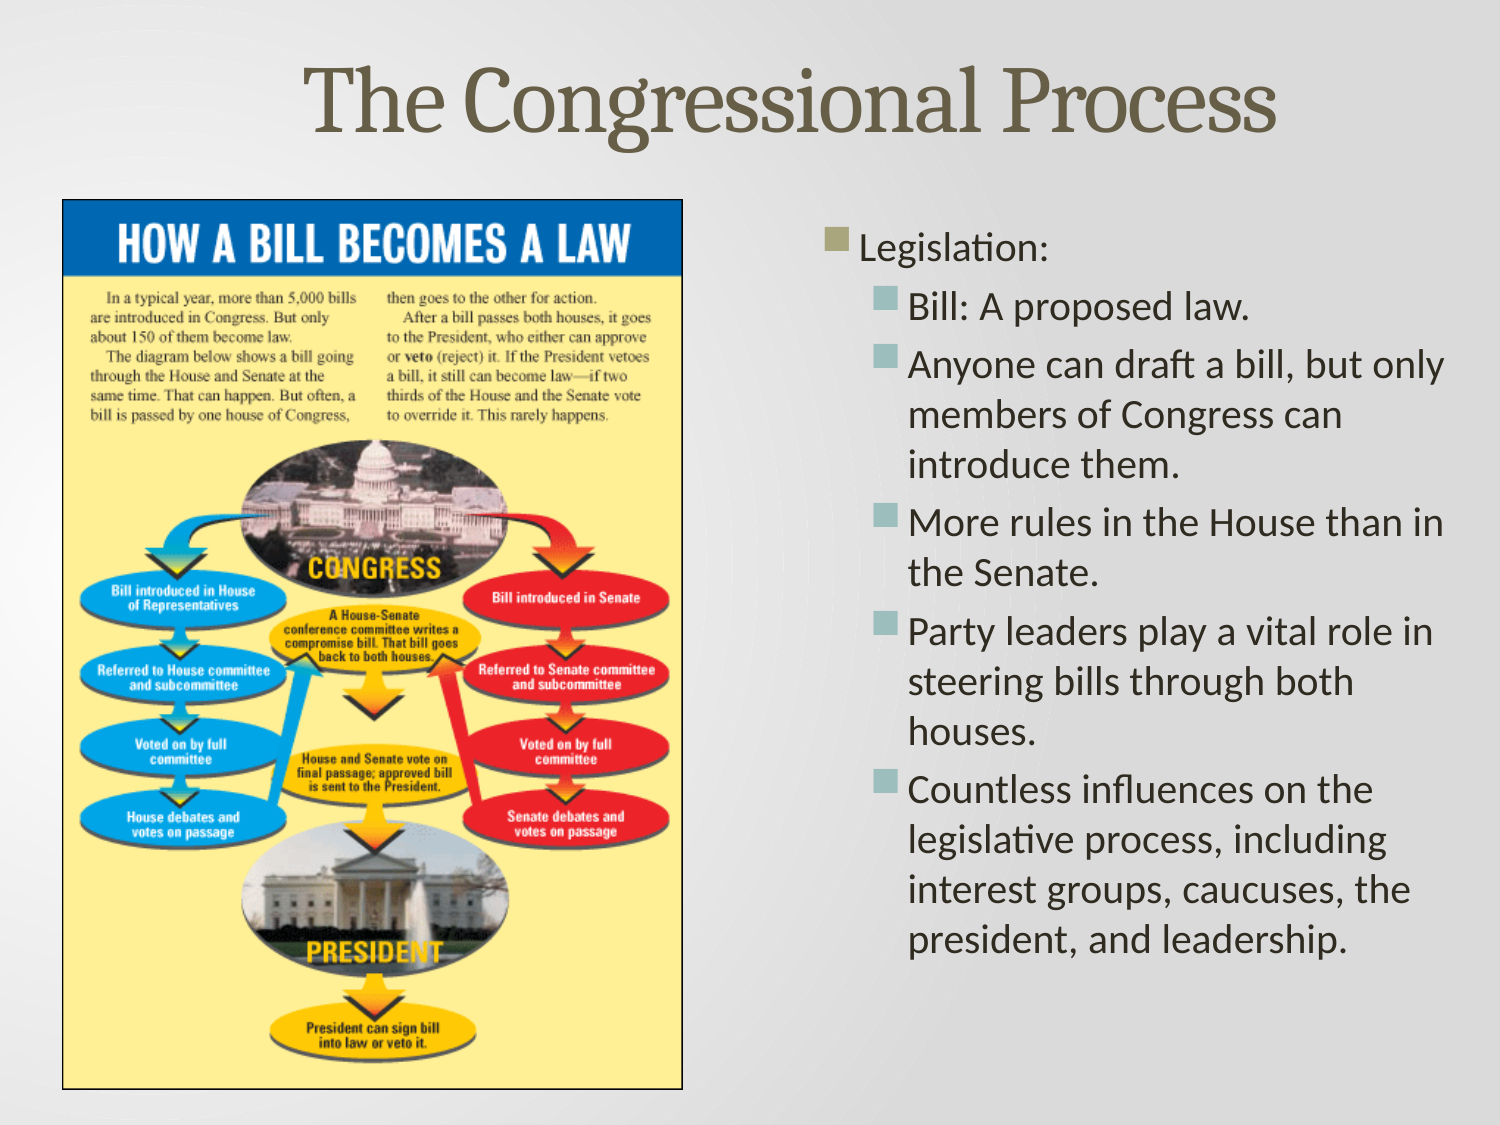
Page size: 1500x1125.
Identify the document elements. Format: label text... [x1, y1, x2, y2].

title The Congressional Process [287, 0, 1400, 188]
list Legislation: Bill: A proposed law. Anyone can draft a bill, but only members of Congress can introduce them. More rules in the House than in the Senate. Party leaders play a vital role in steering bills through both houses. Countless influences on the legislative process, including interest groups, caucuses, the president, and leadership. [787, 212, 1500, 1088]
picture [61, 199, 684, 1091]
